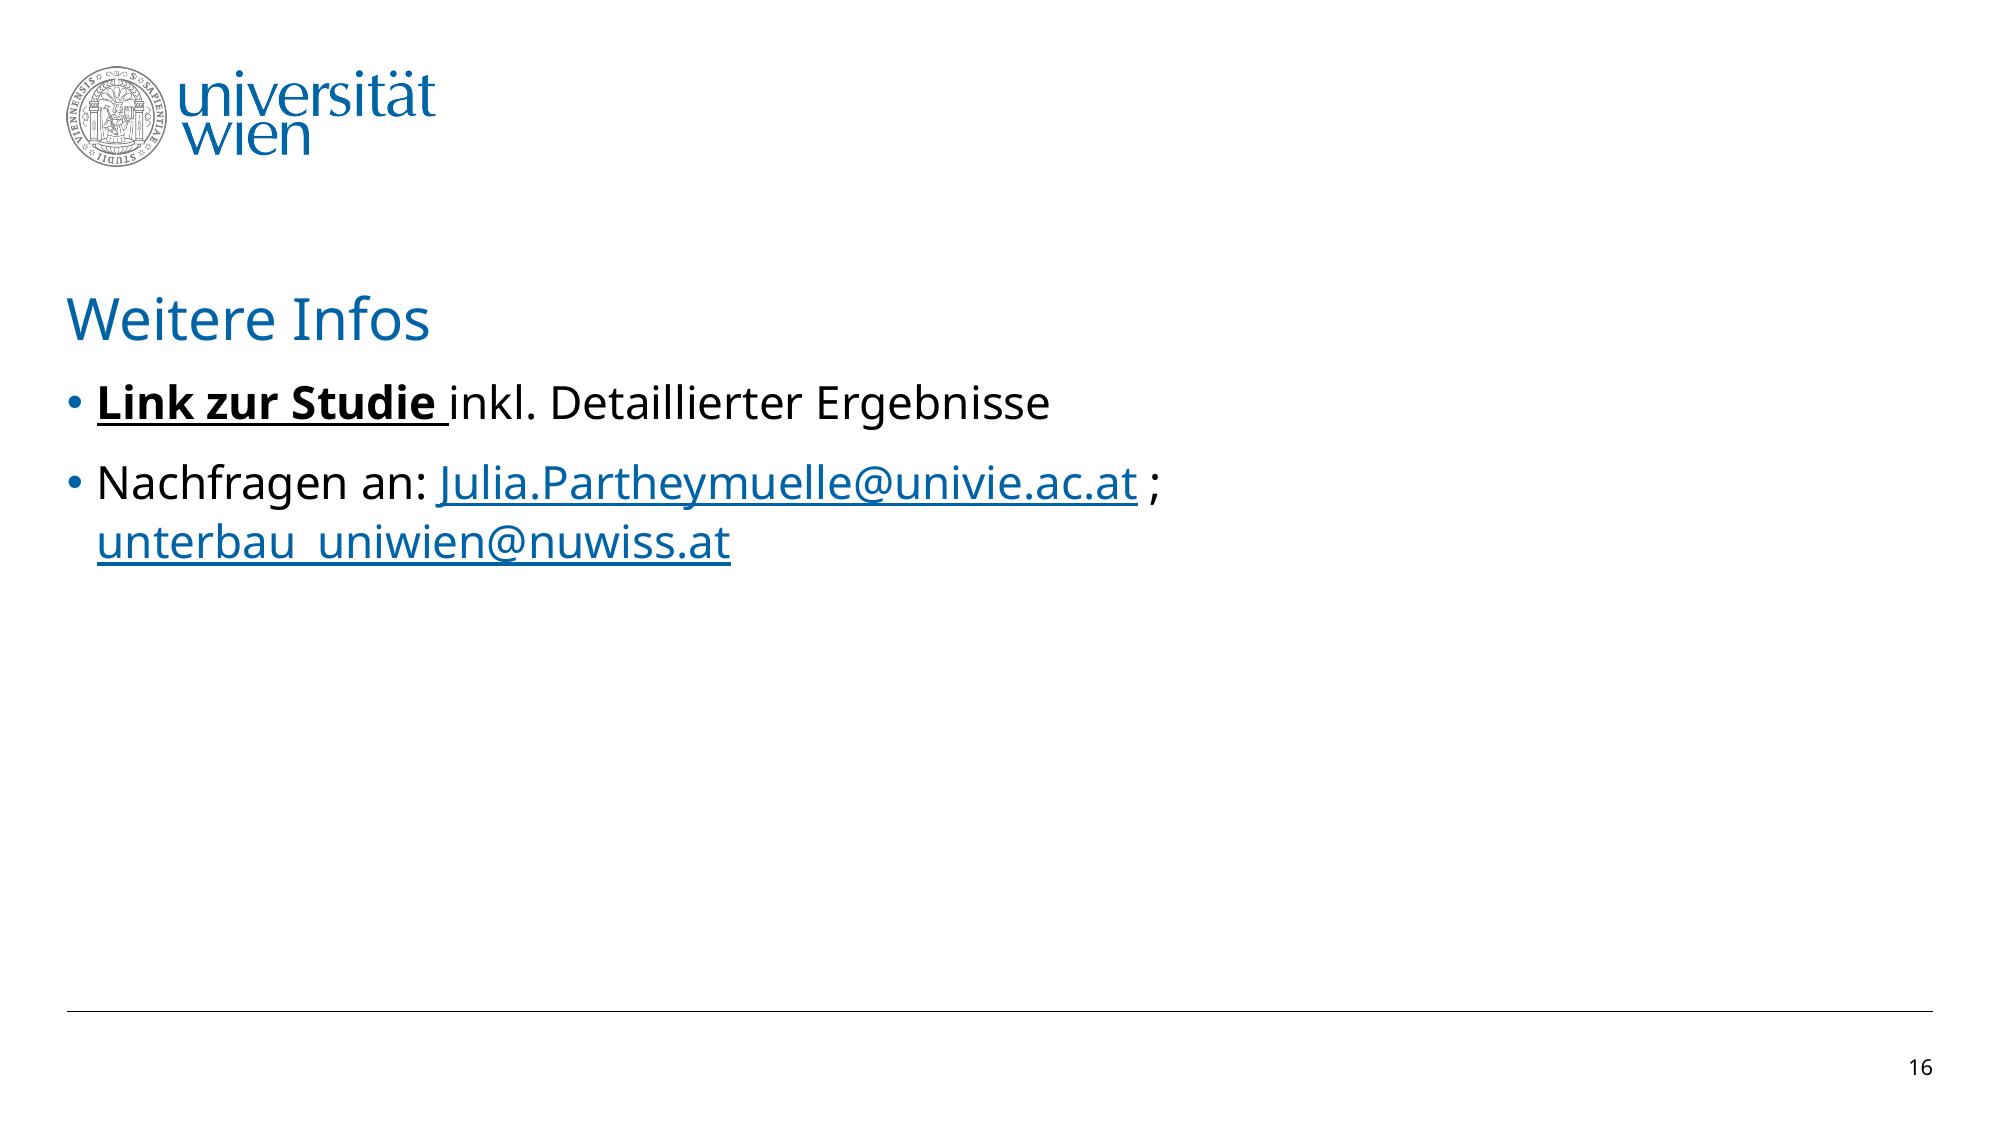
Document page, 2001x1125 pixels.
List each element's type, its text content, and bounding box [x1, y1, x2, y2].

title Weitere Infos [66, 218, 1467, 354]
list Link zur Studie inkl. Detaillierter Ergebnisse Nachfragen an: Julia.Partheymuelle@univie.ac.at ; unterbau_uniwien@nuwiss.at [66, 373, 1344, 977]
picture [66, 66, 436, 167]
slide_number 16 [1797, 1053, 1933, 1114]
